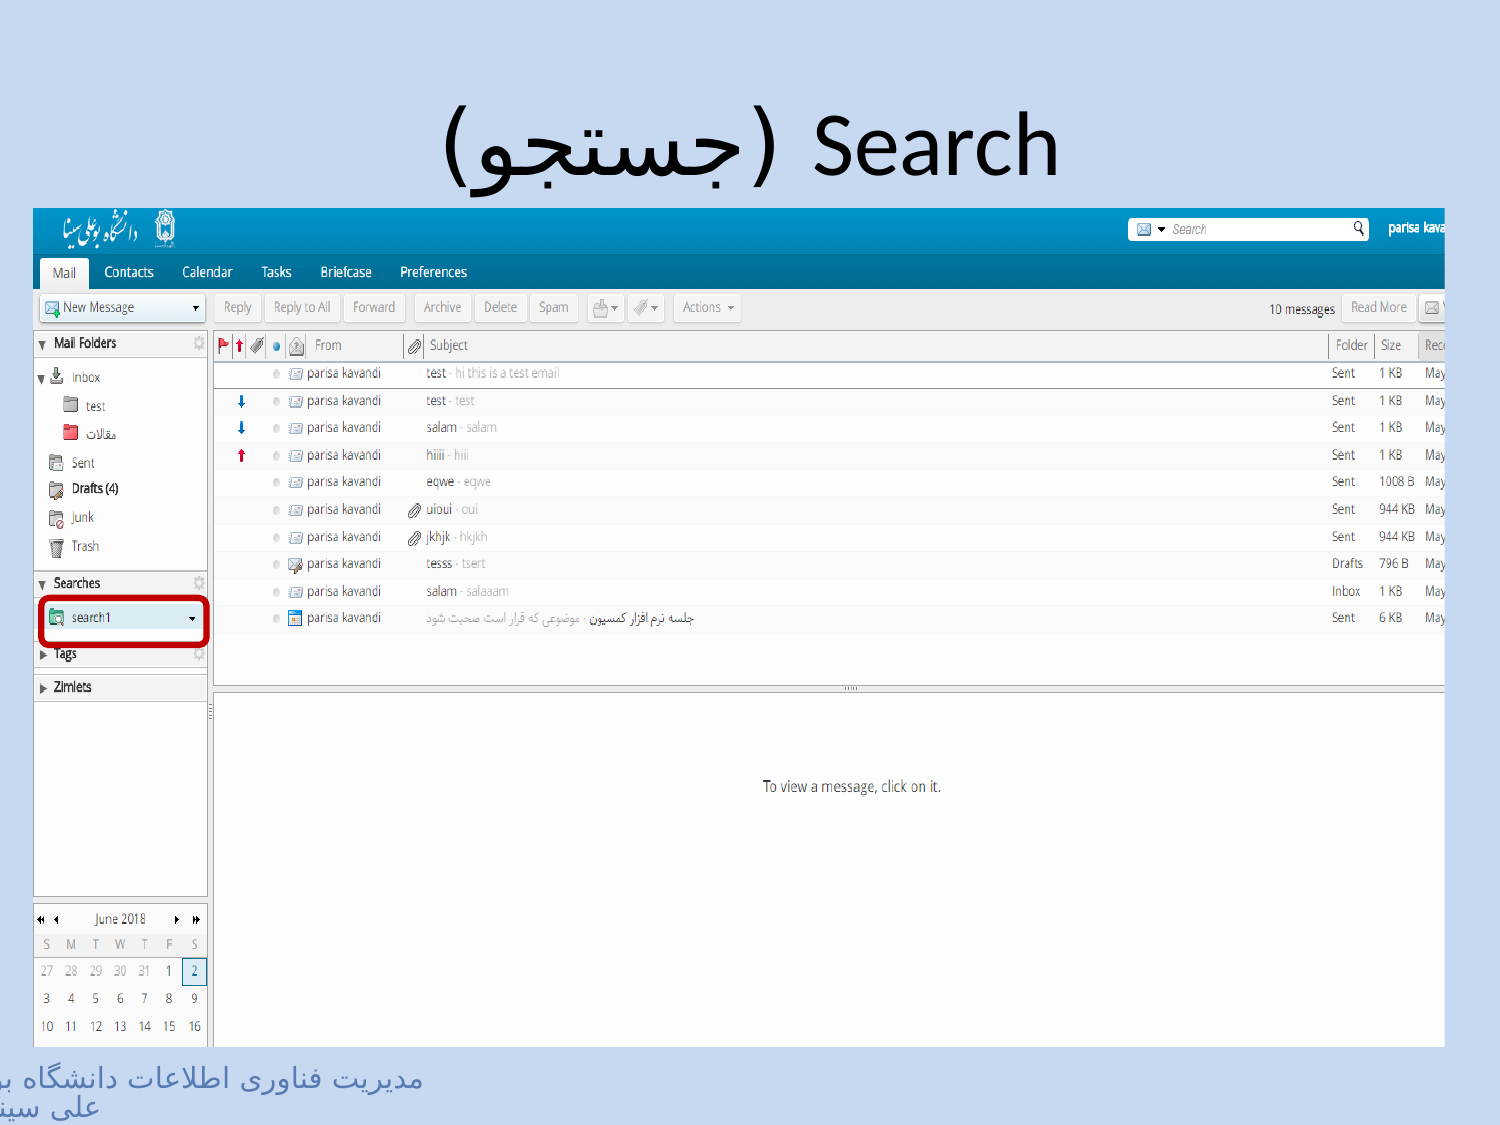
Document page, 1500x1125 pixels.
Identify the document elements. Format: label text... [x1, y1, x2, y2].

title Search (جستجو) [75, 45, 1425, 206]
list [29, 207, 1445, 1047]
footer مدیریت فناوری اطلاعات دانشگاه بوعلی سینا [76, 1056, 552, 1107]
